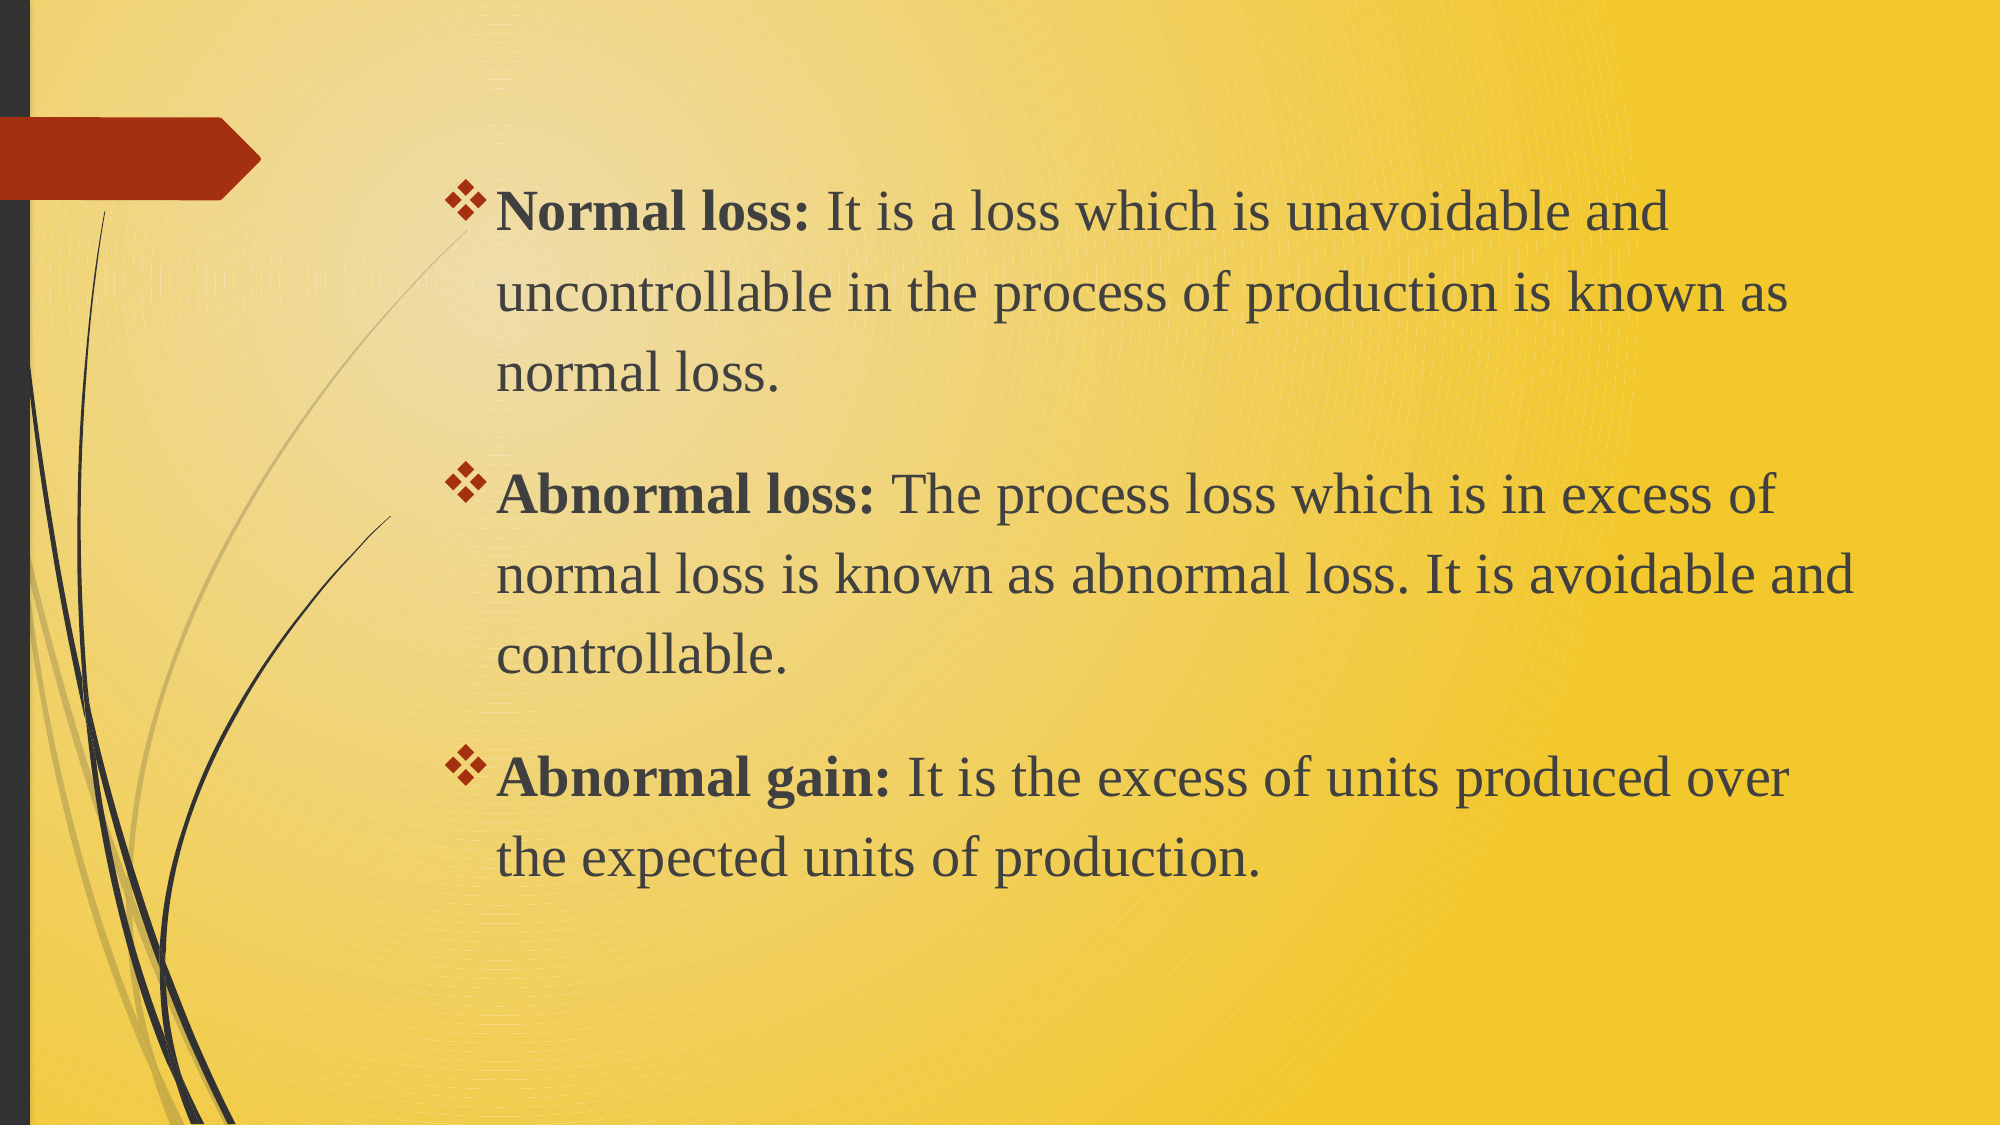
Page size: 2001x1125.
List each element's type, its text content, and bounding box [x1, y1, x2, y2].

list Normal loss: It is a loss which is unavoidable and uncontrollable in the process of production is known as normal loss. Abnormal loss: The process loss which is in excess of normal loss is known as abnormal loss. It is avoidable and controllable. Abnormal gain: It is the excess of units produced over the expected units of production. [424, 154, 1888, 970]
